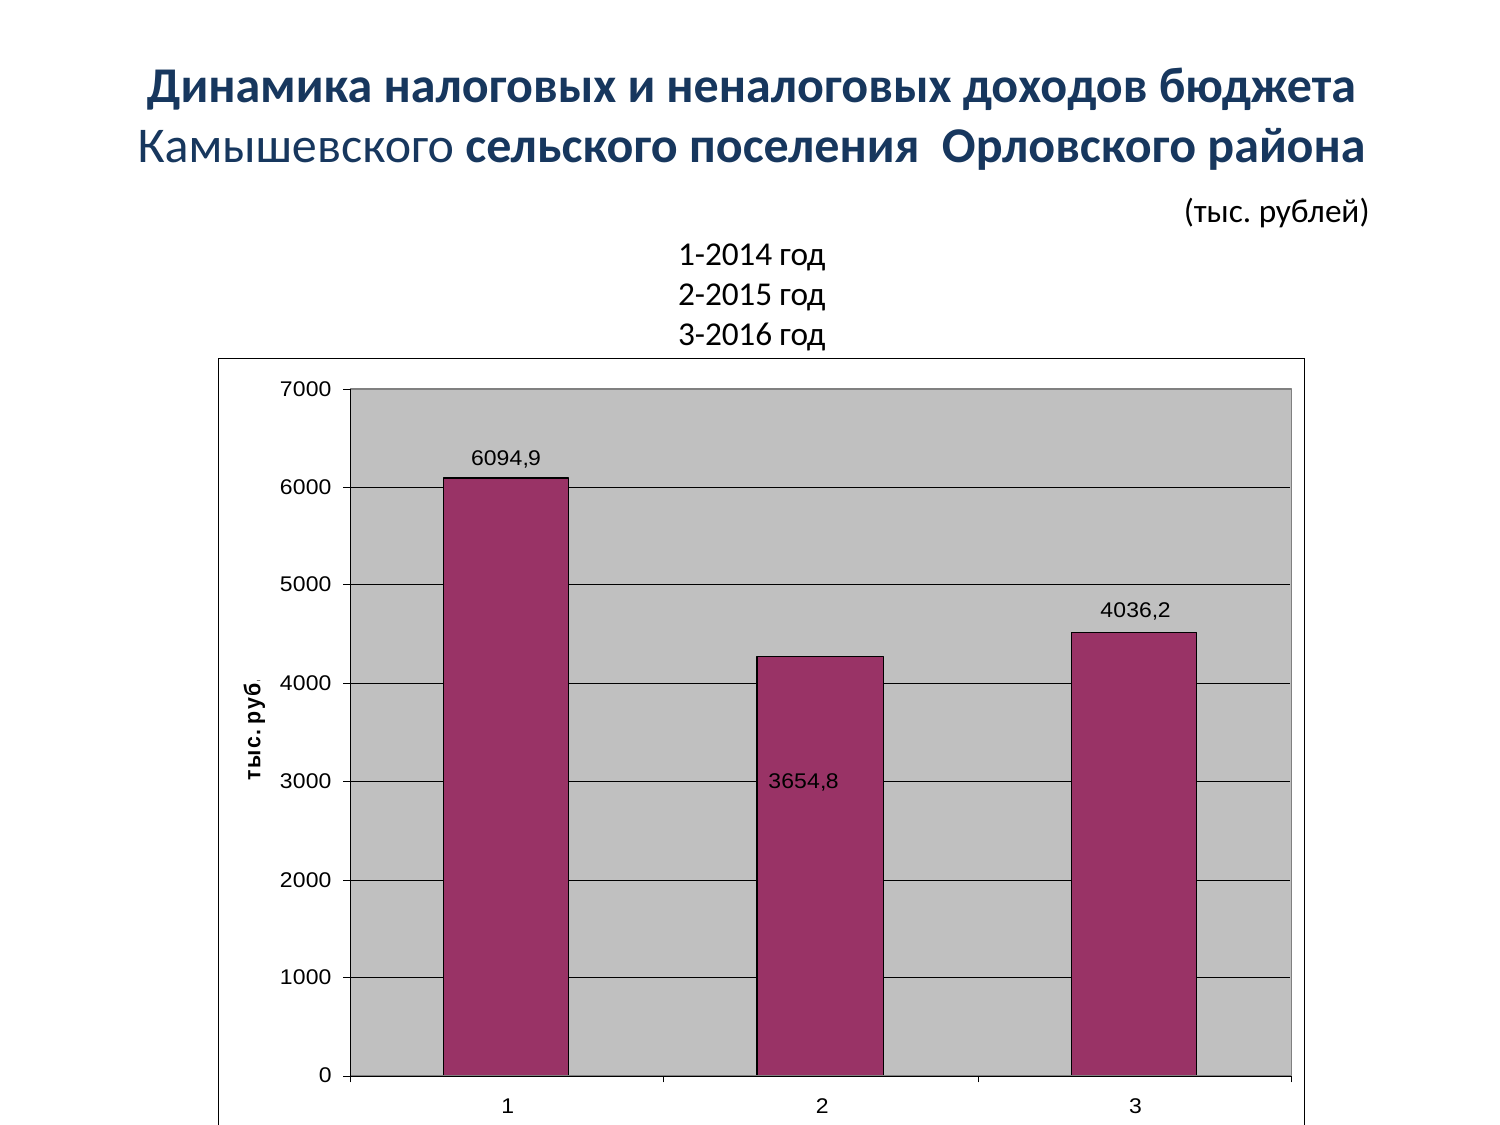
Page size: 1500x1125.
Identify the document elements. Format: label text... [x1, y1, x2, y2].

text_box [210, 351, 1314, 1125]
title Динамика налоговых и неналоговых доходов бюджета Камышевского сельского поселения Орловского района (тыс. рублей) 1-2014 год 2-2015 год 3-2016 год [76, 66, 1428, 218]
